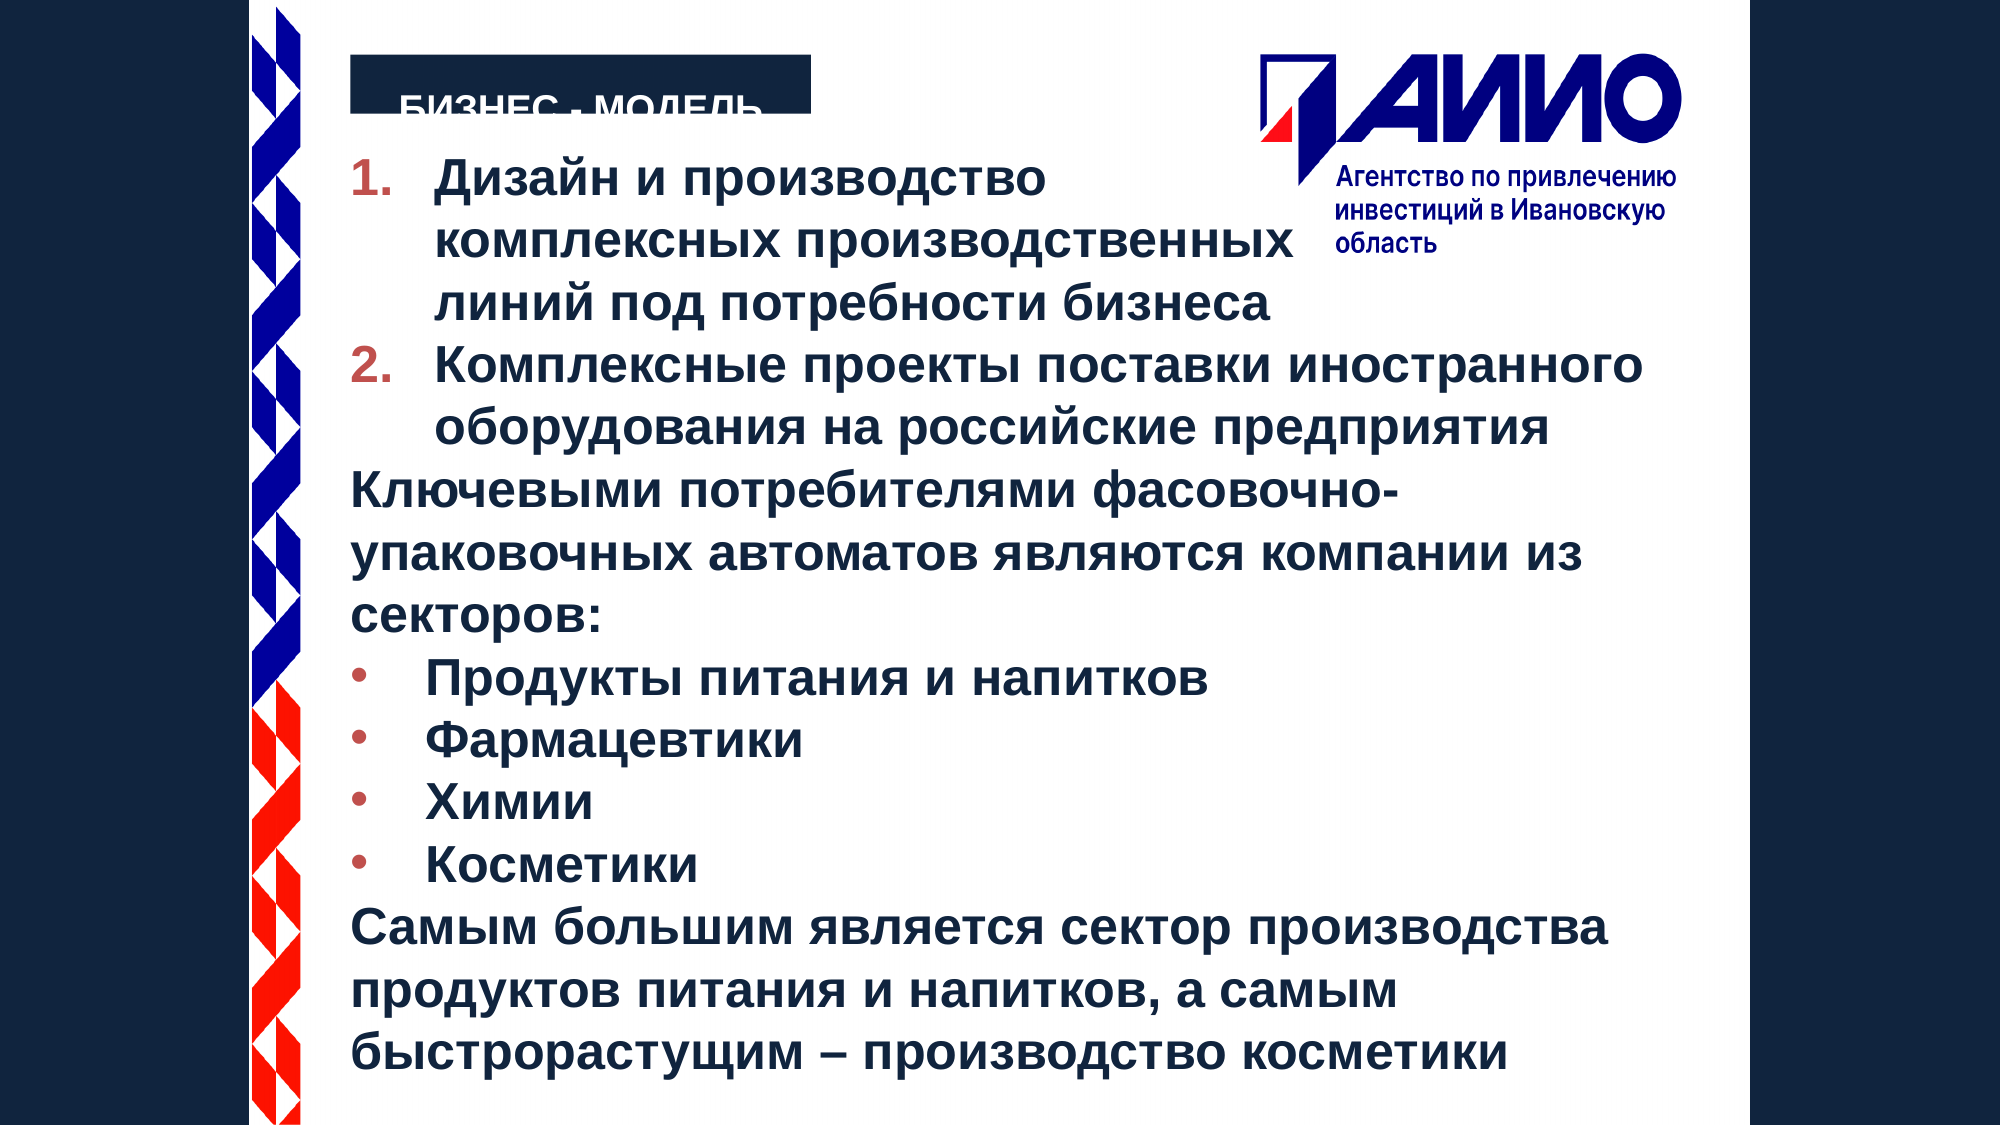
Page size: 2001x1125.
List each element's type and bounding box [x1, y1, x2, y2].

picture [249, 0, 1750, 1125]
